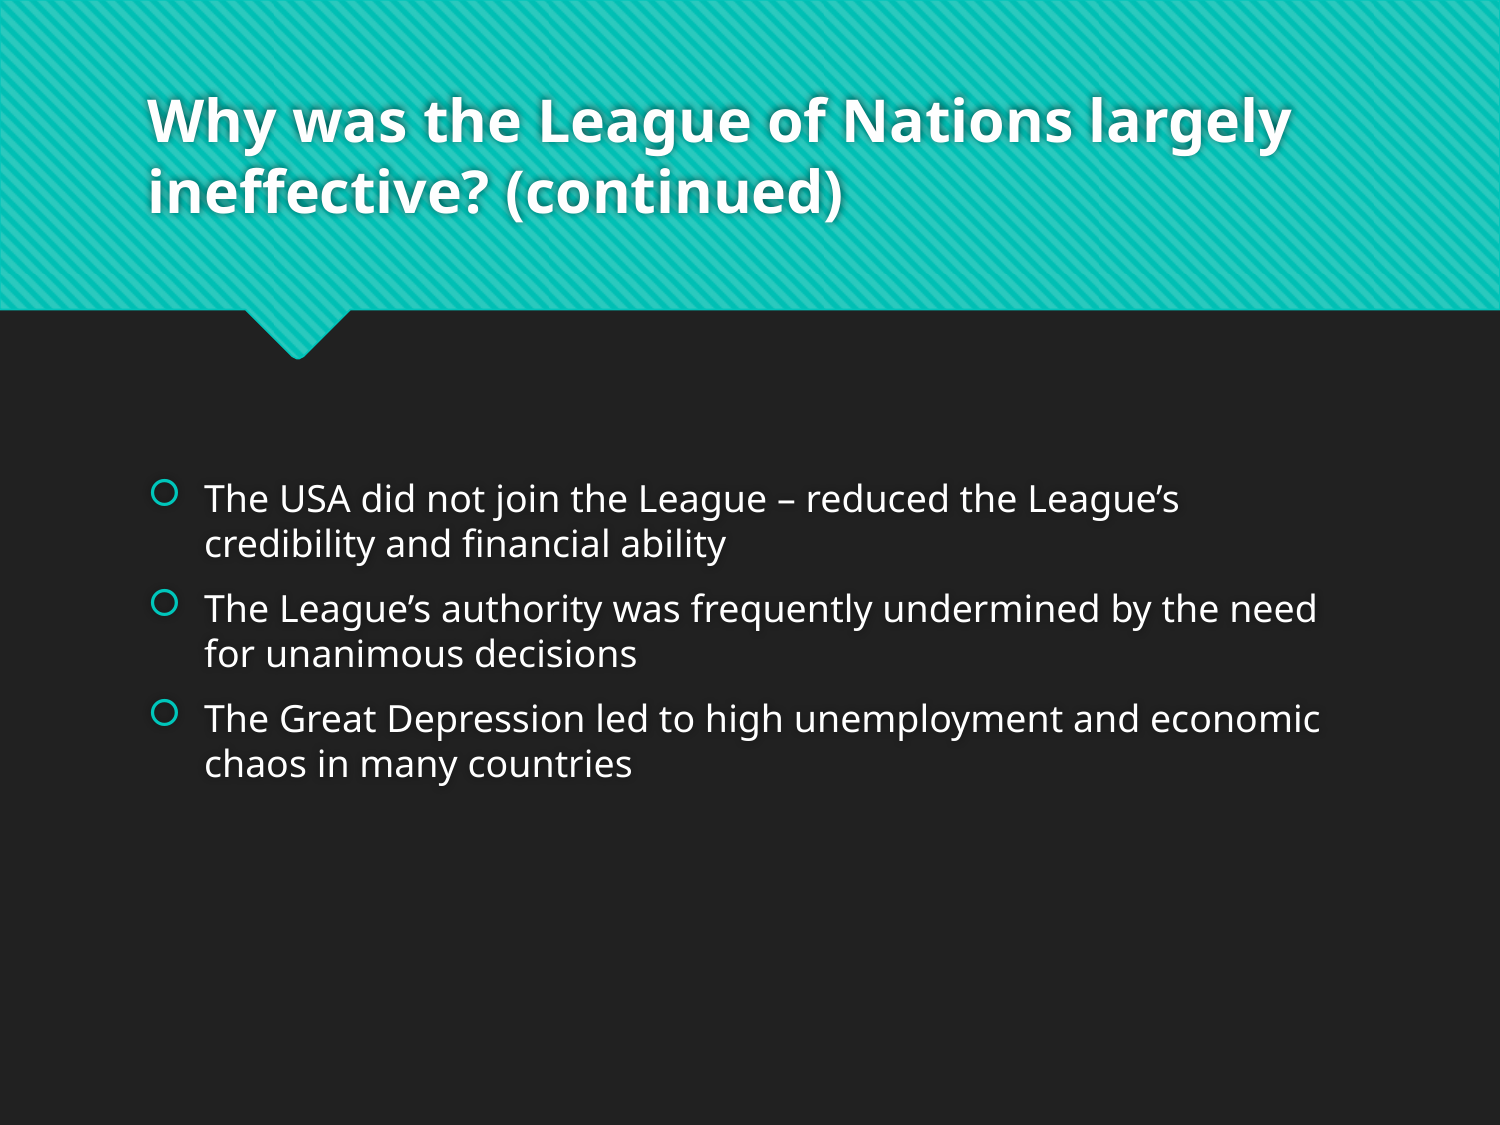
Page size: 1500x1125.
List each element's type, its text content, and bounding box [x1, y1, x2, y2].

title Why was the League of Nations largely ineffective? (continued) [132, 73, 1368, 233]
list The USA did not join the League – reduced the League’s credibility and financial ability The League’s authority was frequently undermined by the need for unanimous decisions The Great Depression led to high unemployment and economic chaos in many countries [132, 364, 1368, 962]
